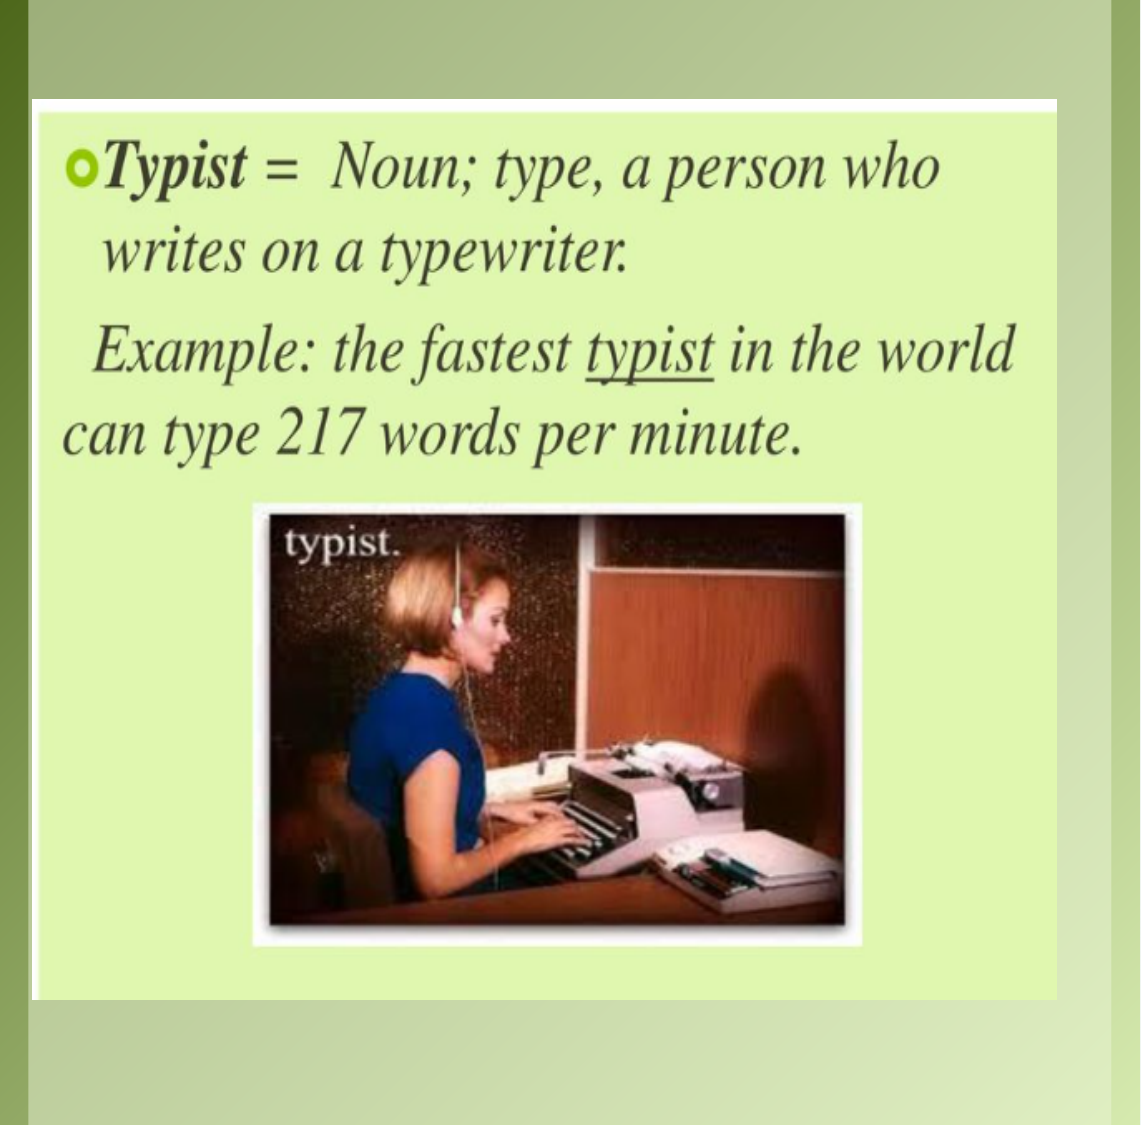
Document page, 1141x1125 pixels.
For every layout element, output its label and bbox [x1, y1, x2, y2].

picture [32, 99, 1057, 1000]
